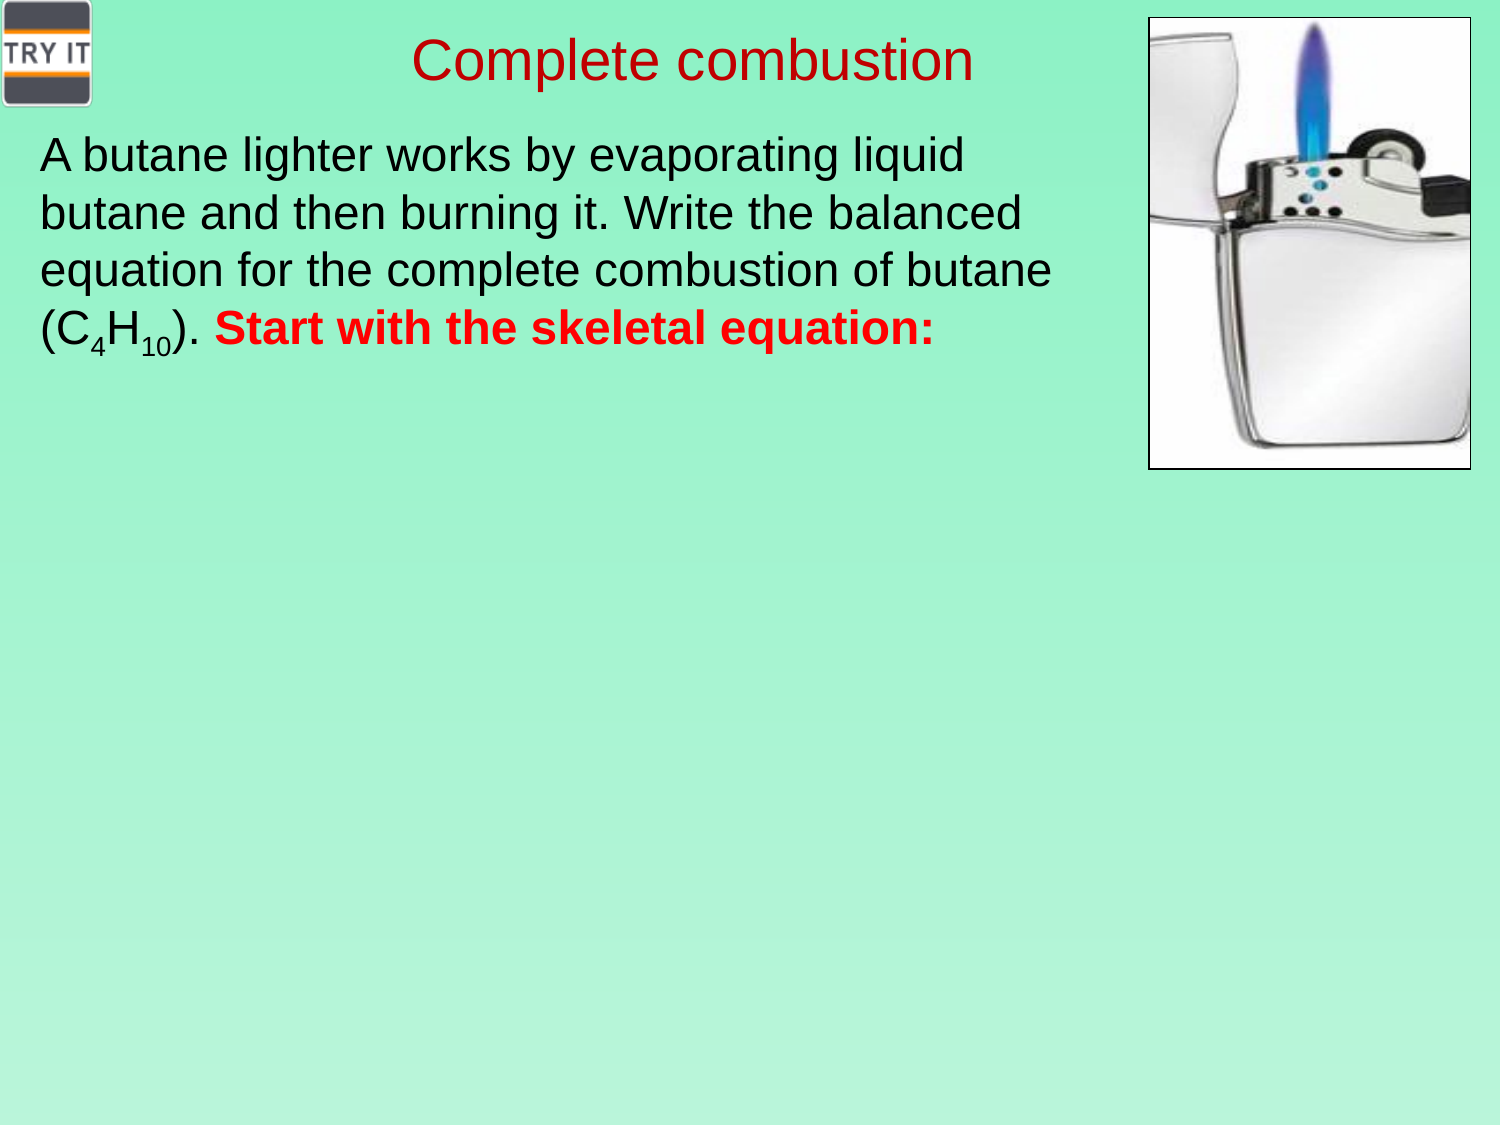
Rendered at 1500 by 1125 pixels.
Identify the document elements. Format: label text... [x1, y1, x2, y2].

picture [0, 0, 94, 109]
text_box Complete combustion [362, 14, 1025, 100]
text_box A butane lighter works by evaporating liquid butane and then burning it. Write the balanced equation for the complete combustion of butane (C4H10). Start with the skeletal equation: [24, 116, 1113, 390]
picture [1149, 18, 1470, 469]
